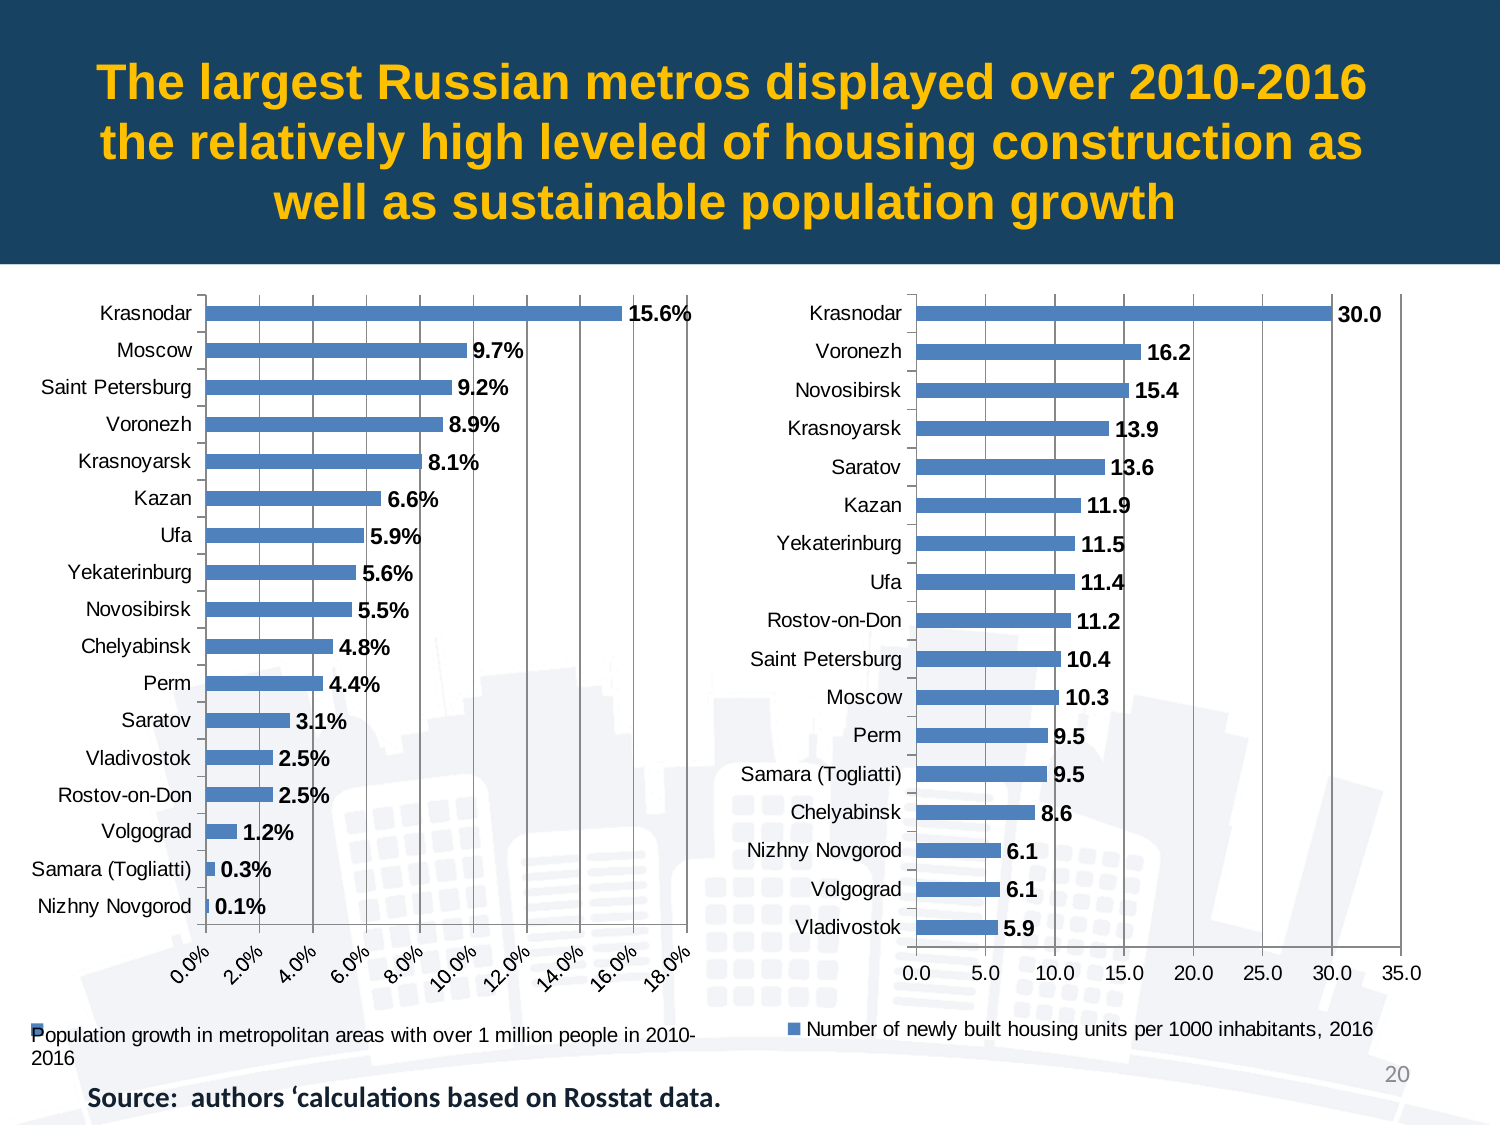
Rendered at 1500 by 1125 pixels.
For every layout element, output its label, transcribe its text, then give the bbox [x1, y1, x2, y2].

text_box The largest Russian metros displayed over 2010-2016 the relatively high leveled of housing construction as well as sustainable population growth [41, 42, 1424, 238]
chart [726, 278, 1436, 1047]
picture [0, 0, 1500, 1125]
chart [17, 278, 714, 1071]
text_box Source: authors ‘calculations based on Rosstat data. [72, 1070, 1354, 1121]
slide_number 20 [1074, 1055, 1425, 1103]
